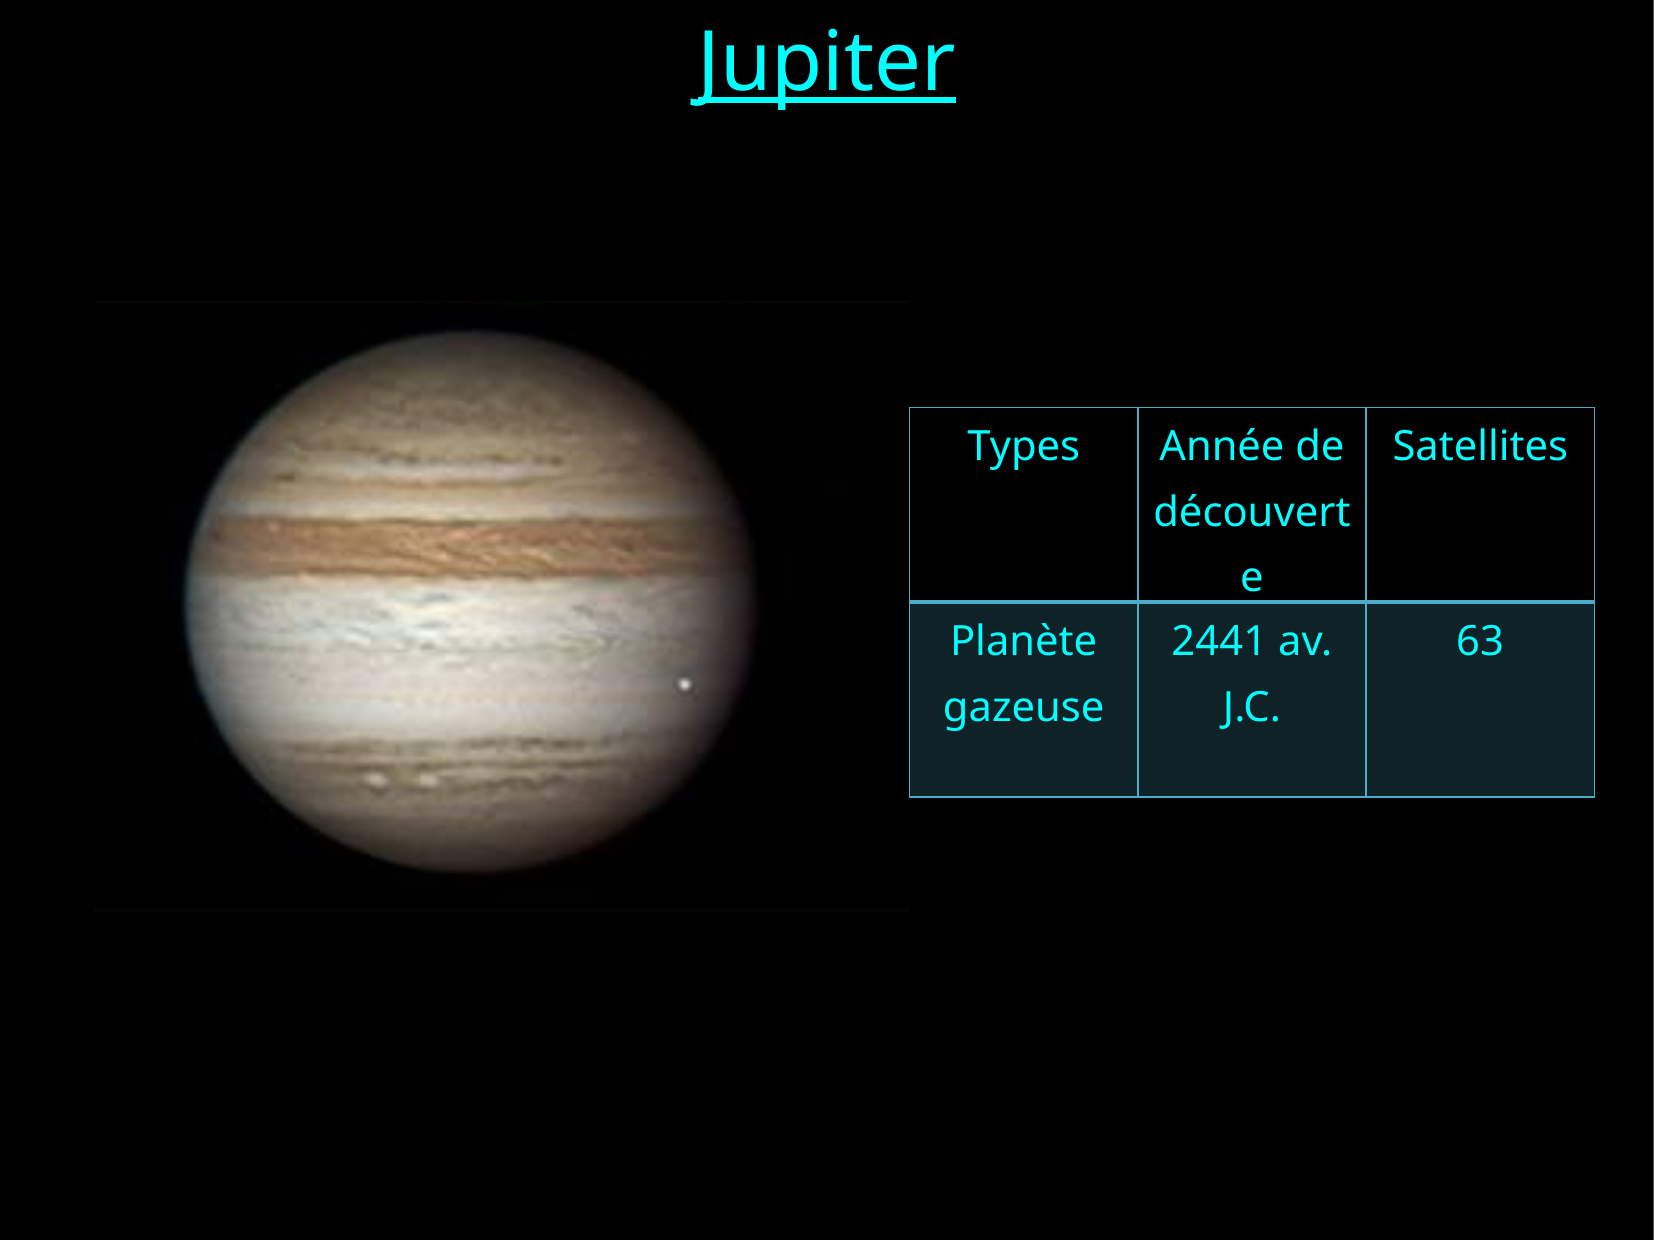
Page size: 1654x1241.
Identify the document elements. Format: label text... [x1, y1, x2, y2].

table_header Satellites [1367, 408, 1594, 600]
table_cell Planète gazeuse [914, 604, 1137, 796]
picture [94, 300, 910, 912]
table_cell 63 [1367, 604, 1594, 796]
table_cell 2441 av. J.C. [1139, 604, 1365, 796]
table_header Types [914, 408, 1137, 600]
table_header Année de découverte [1139, 408, 1365, 600]
text_box Jupiter [0, 0, 1654, 115]
